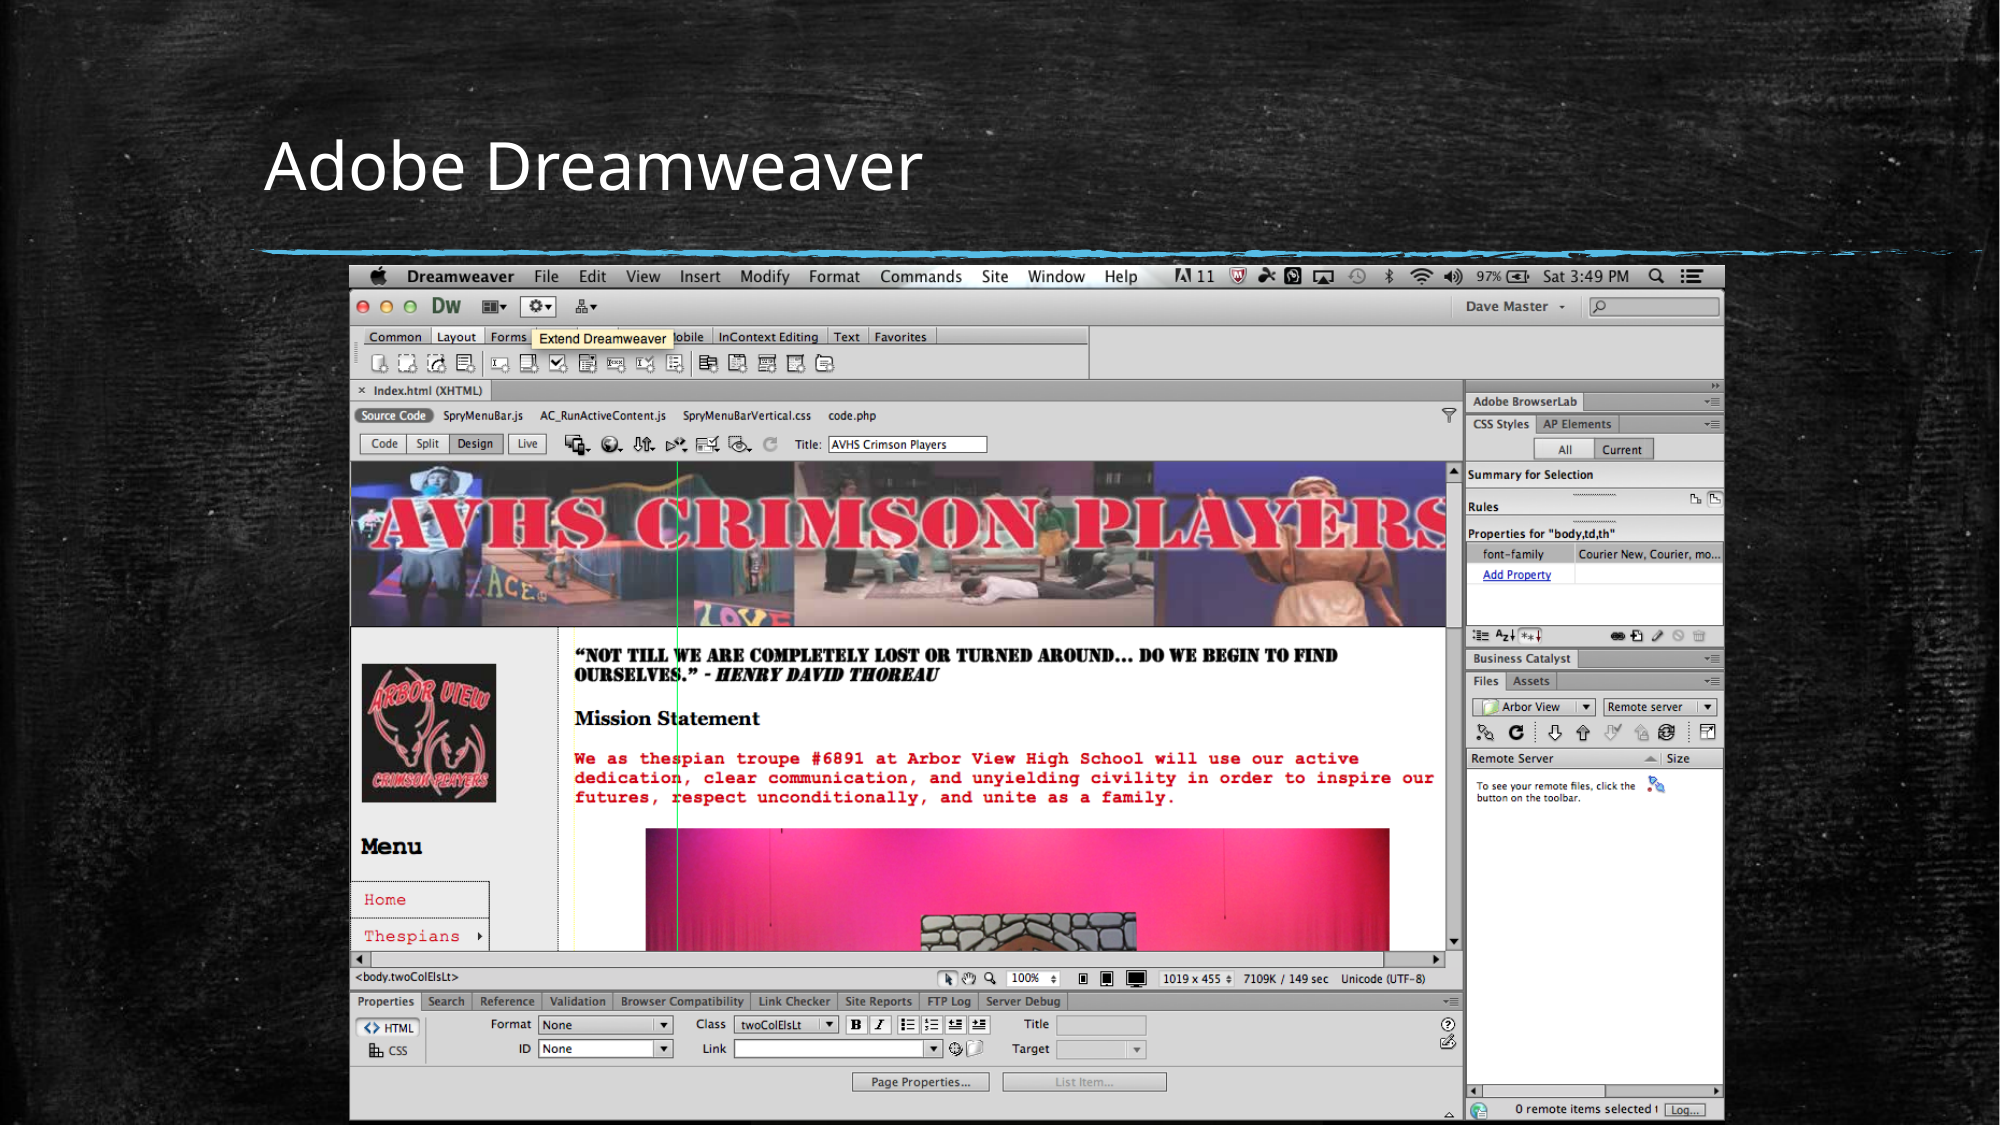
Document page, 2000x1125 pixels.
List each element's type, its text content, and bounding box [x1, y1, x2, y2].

title Adobe Dreamweaver [249, 45, 1750, 213]
picture [349, 265, 1725, 1125]
